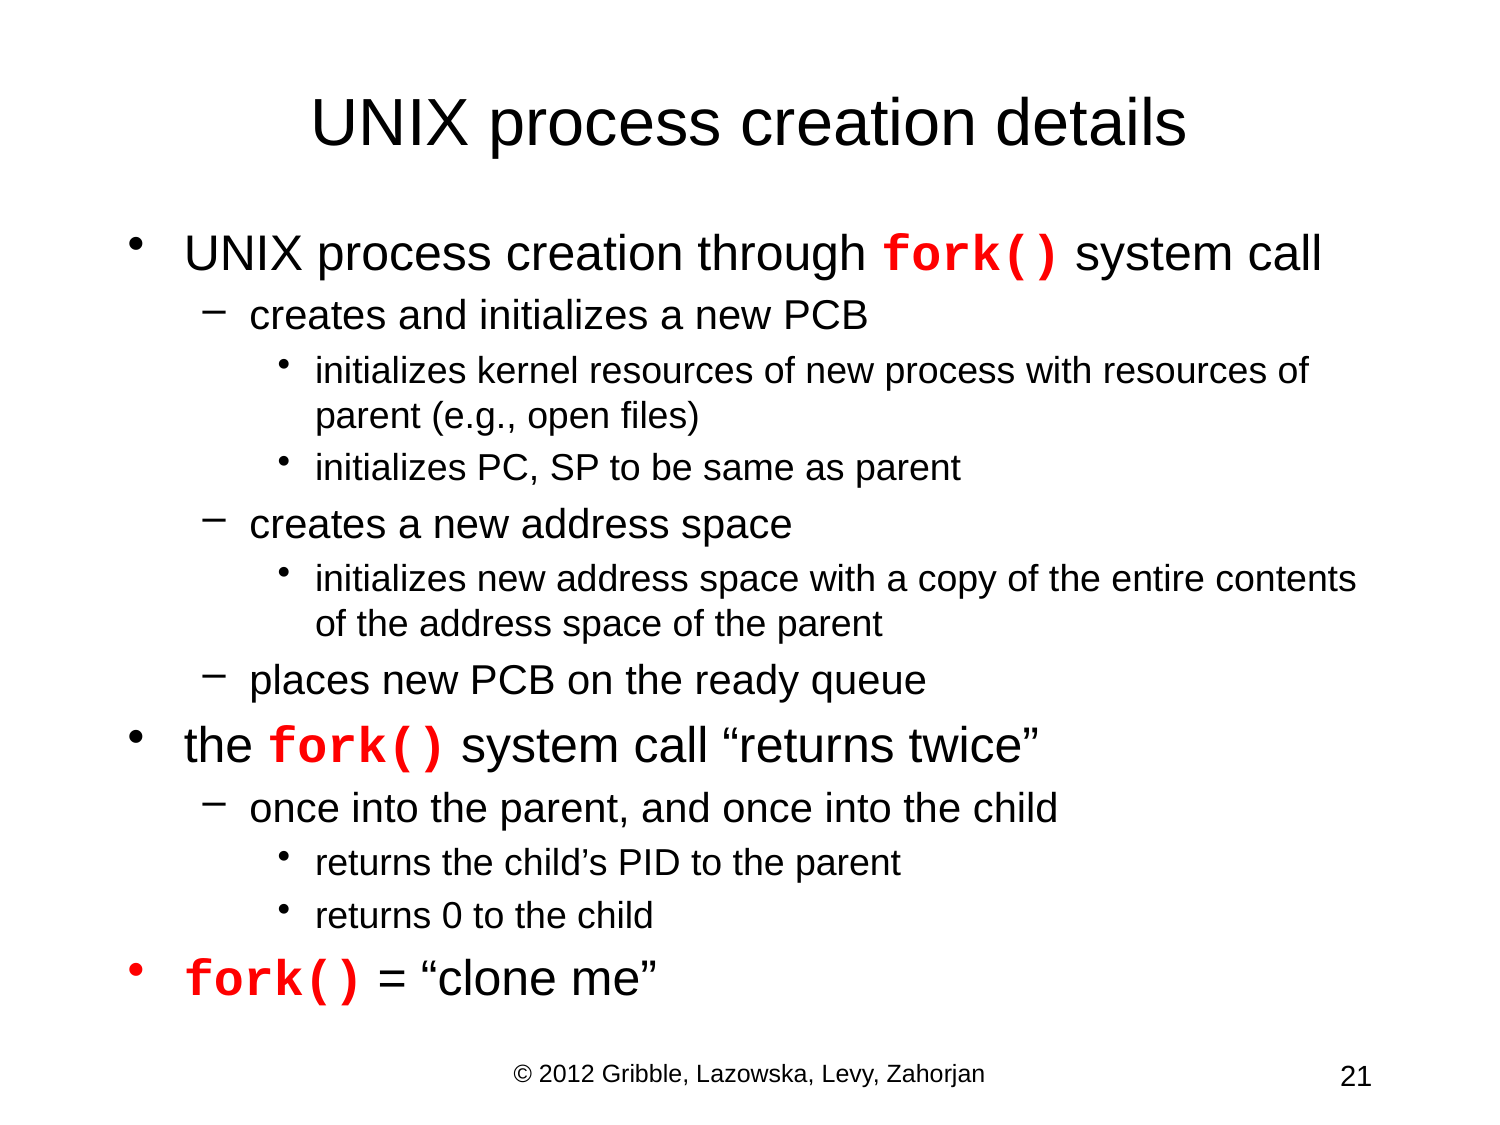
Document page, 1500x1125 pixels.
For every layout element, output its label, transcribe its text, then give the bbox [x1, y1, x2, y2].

list UNIX process creation through fork() system call creates and initializes a new PCB initializes kernel resources of new process with resources of parent (e.g., open files) initializes PC, SP to be same as parent creates a new address space initializes new address space with a copy of the entire contents of the address space of the parent places new PCB on the ready queue the fork() system call “returns twice” once into the parent, and once into the child returns the child’s PID to the parent returns 0 to the child fork() = “clone me” [112, 212, 1388, 1025]
slide_number 21 [1074, 1050, 1388, 1100]
title UNIX process creation details [112, 62, 1388, 175]
footer © 2012 Gribble, Lazowska, Levy, Zahorjan [425, 1050, 1074, 1075]
